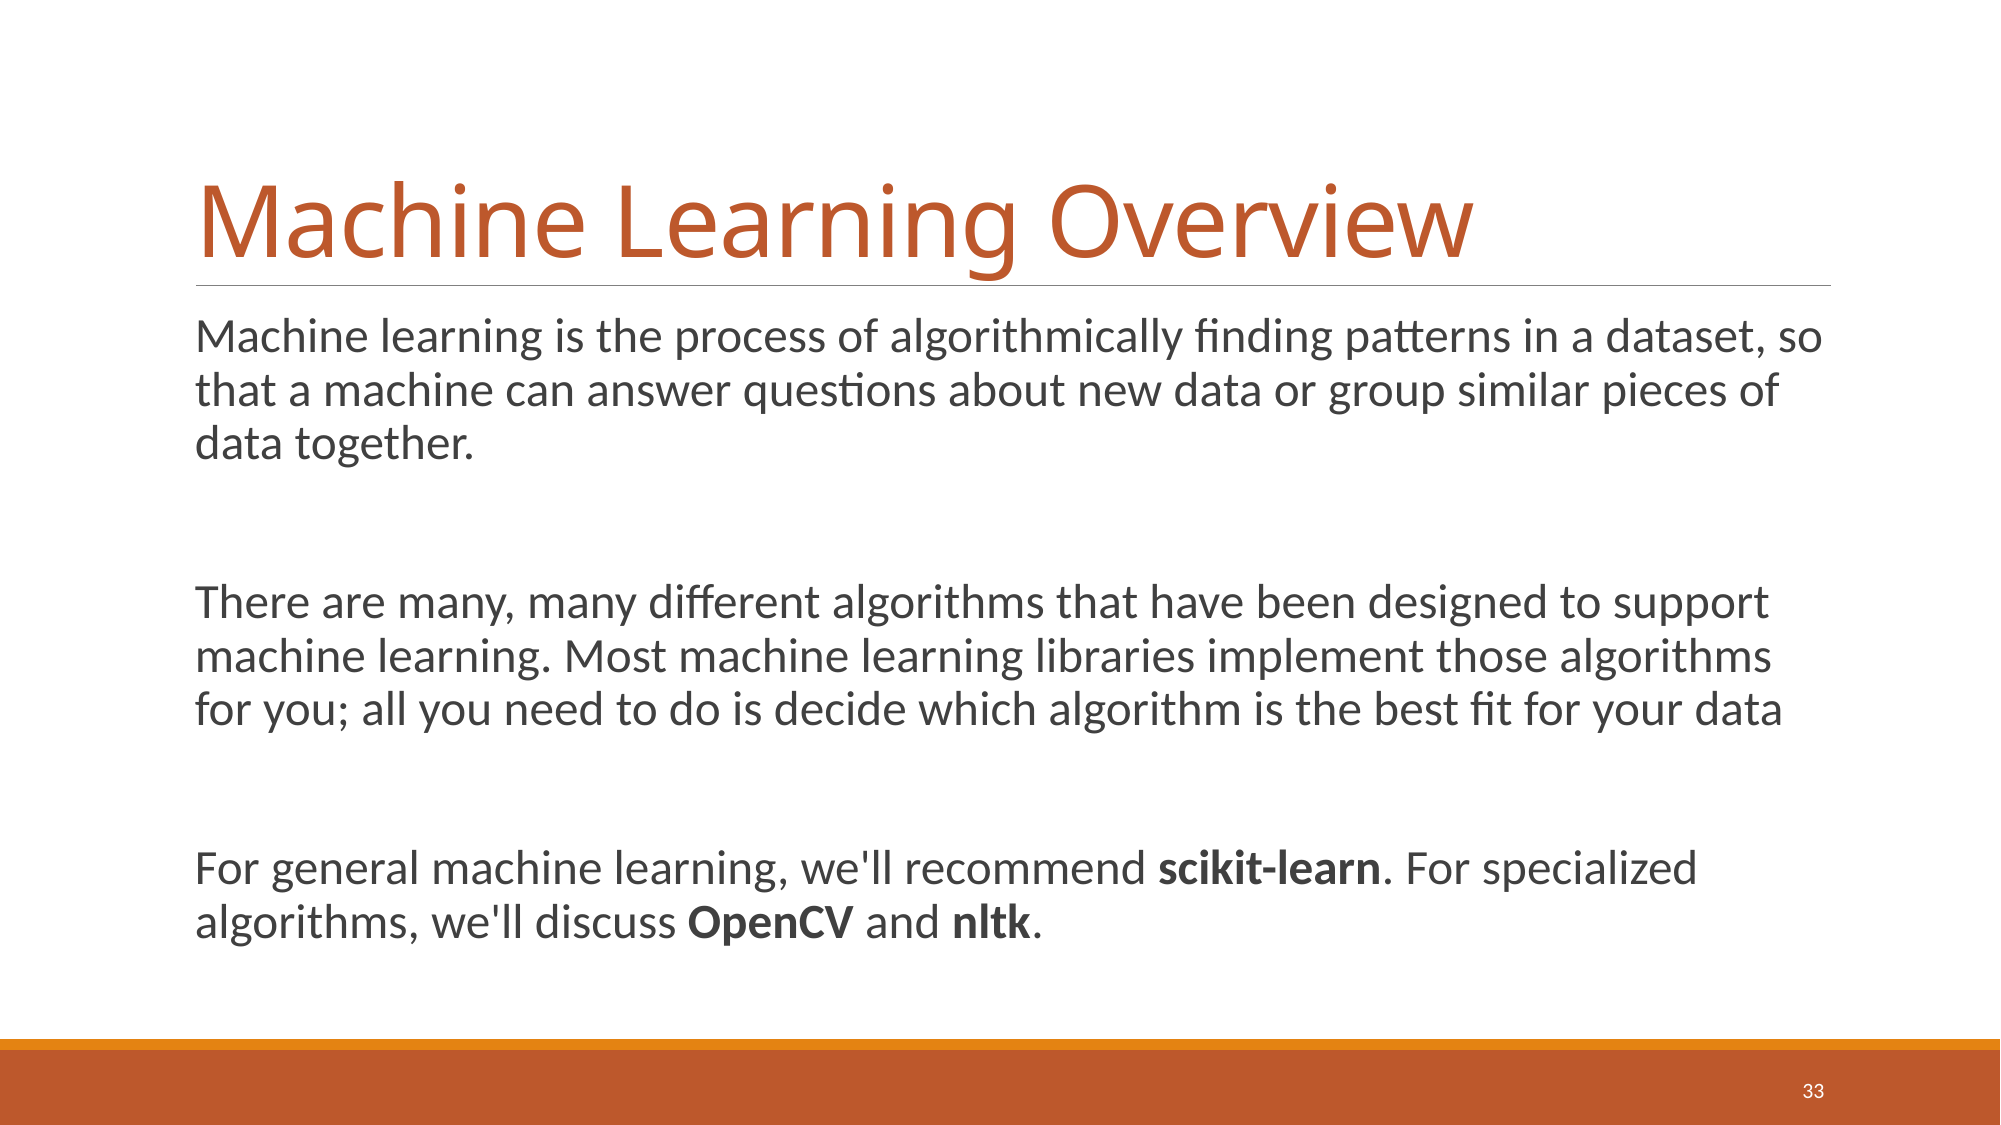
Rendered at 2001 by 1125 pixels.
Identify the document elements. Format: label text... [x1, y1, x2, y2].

title Machine Learning Overview [180, 47, 1830, 285]
list Machine learning is the process of algorithmically finding patterns in a dataset, so that a machine can answer questions about new data or group similar pieces of data together. There are many, many different algorithms that have been designed to support machine learning. Most machine learning libraries implement those algorithms for you; all you need to do is decide which algorithm is the best fit for your data For general machine learning, we'll recommend scikit-learn. For specialized algorithms, we'll discuss OpenCV and nltk. [180, 302, 1830, 963]
slide_number 33 [1624, 1059, 1840, 1120]
